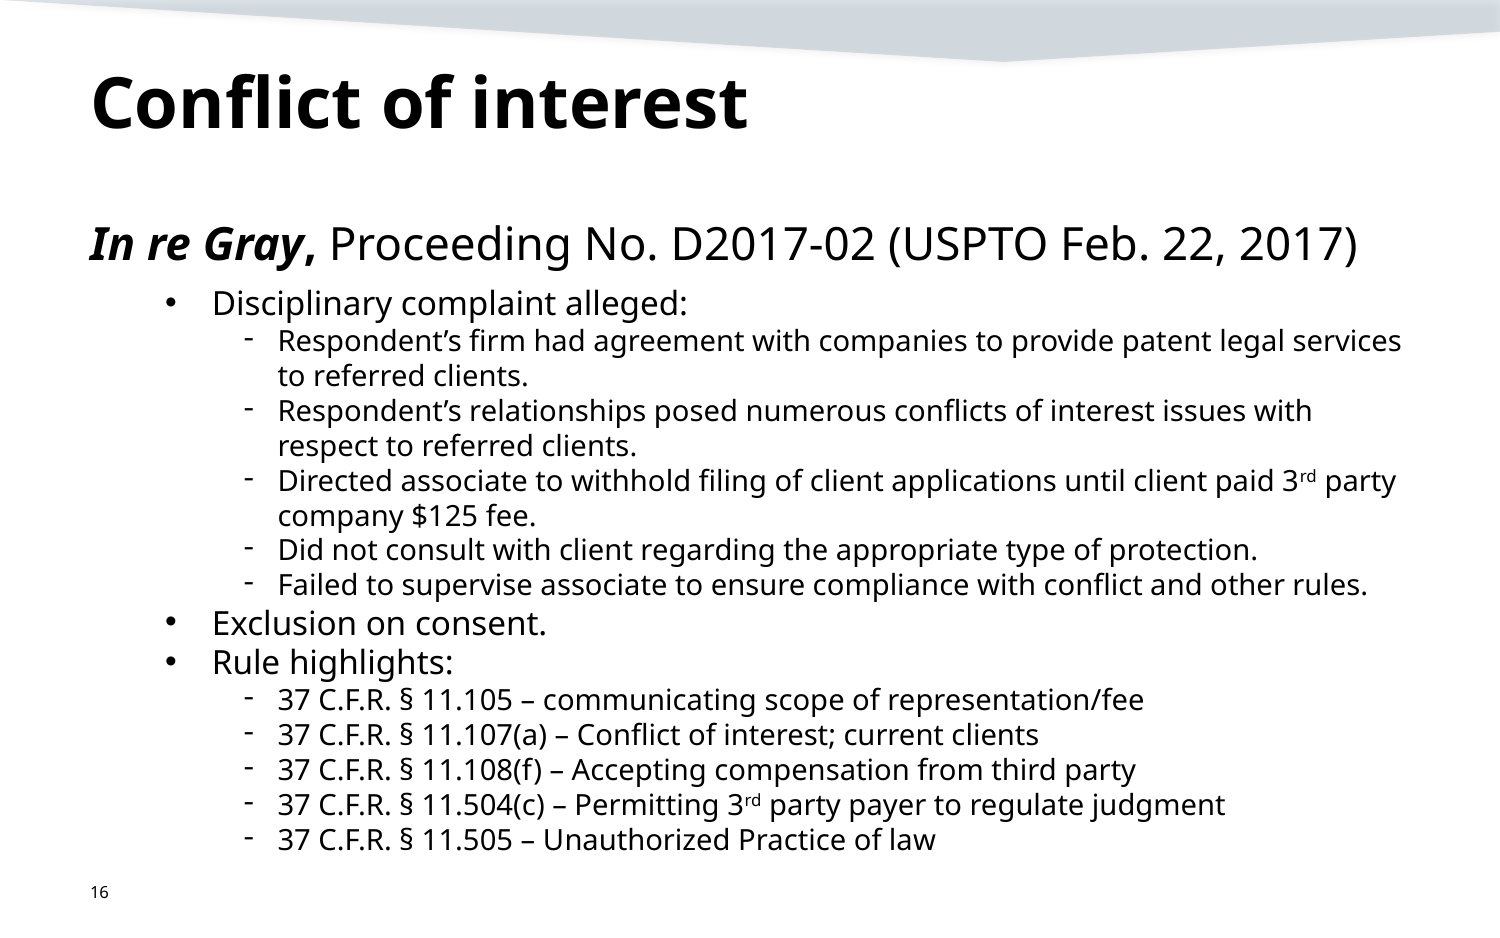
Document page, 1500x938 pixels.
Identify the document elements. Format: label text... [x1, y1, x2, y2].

slide_number 16 [75, 868, 413, 919]
list In re Gray, Proceeding No. D2017-02 (USPTO Feb. 22, 2017) Disciplinary complaint alleged: Respondent’s firm had agreement with companies to provide patent legal services to referred clients. Respondent’s relationships posed numerous conflicts of interest issues with respect to referred clients. Directed associate to withhold filing of client applications until client paid 3rd party company $125 fee. Did not consult with client regarding the appropriate type of protection. Failed to supervise associate to ensure compliance with conflict and other rules. Exclusion on consent. Rule highlights: 37 C.F.R. § 11.105 – communicating scope of representation/fee 37 C.F.R. § 11.107(a) – Conflict of interest; current clients 37 C.F.R. § 11.108(f) – Accepting compensation from third party 37 C.F.R. § 11.504(c) – Permitting 3rd party payer to regulate judgment 37 C.F.R. § 11.505 – Unauthorized Practice of law [75, 207, 1425, 859]
title Conflict of interest [75, 50, 1425, 207]
